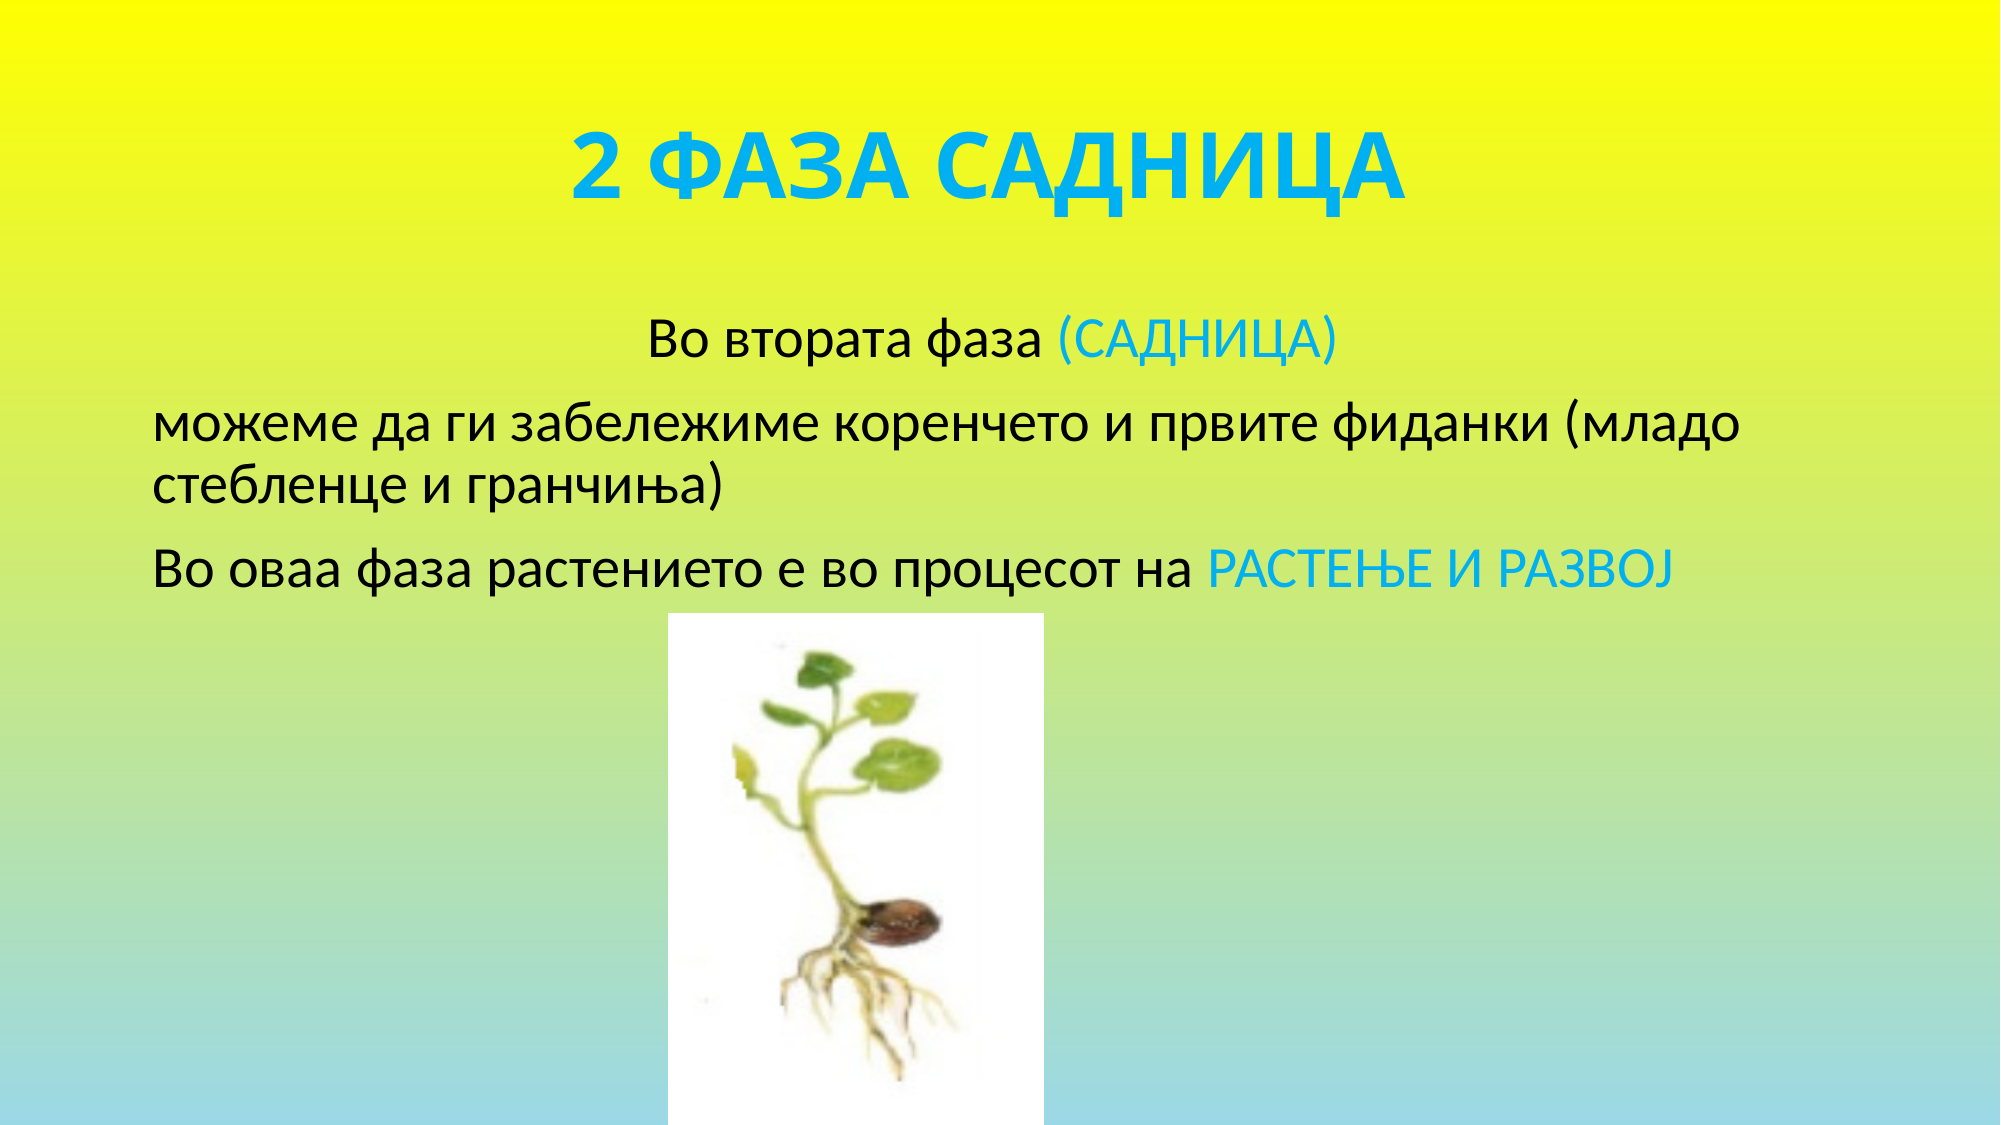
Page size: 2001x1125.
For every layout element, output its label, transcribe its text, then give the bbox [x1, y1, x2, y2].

list Во втората фаза (САДНИЦА) можеме да ги забележиме коренчето и првите фиданки (младо стебленце и гранчиња) Во оваа фаза растението е во процесот на РАСТЕЊЕ И РАЗВОЈ [137, 299, 1863, 1014]
text_box 6.И повторно формира семка [1863, 167, 2000, 171]
picture [668, 613, 1044, 1125]
text_box 6.И повторно формира семка [0, 167, 137, 171]
title 2 ФАЗА САДНИЦА [137, 59, 1863, 278]
